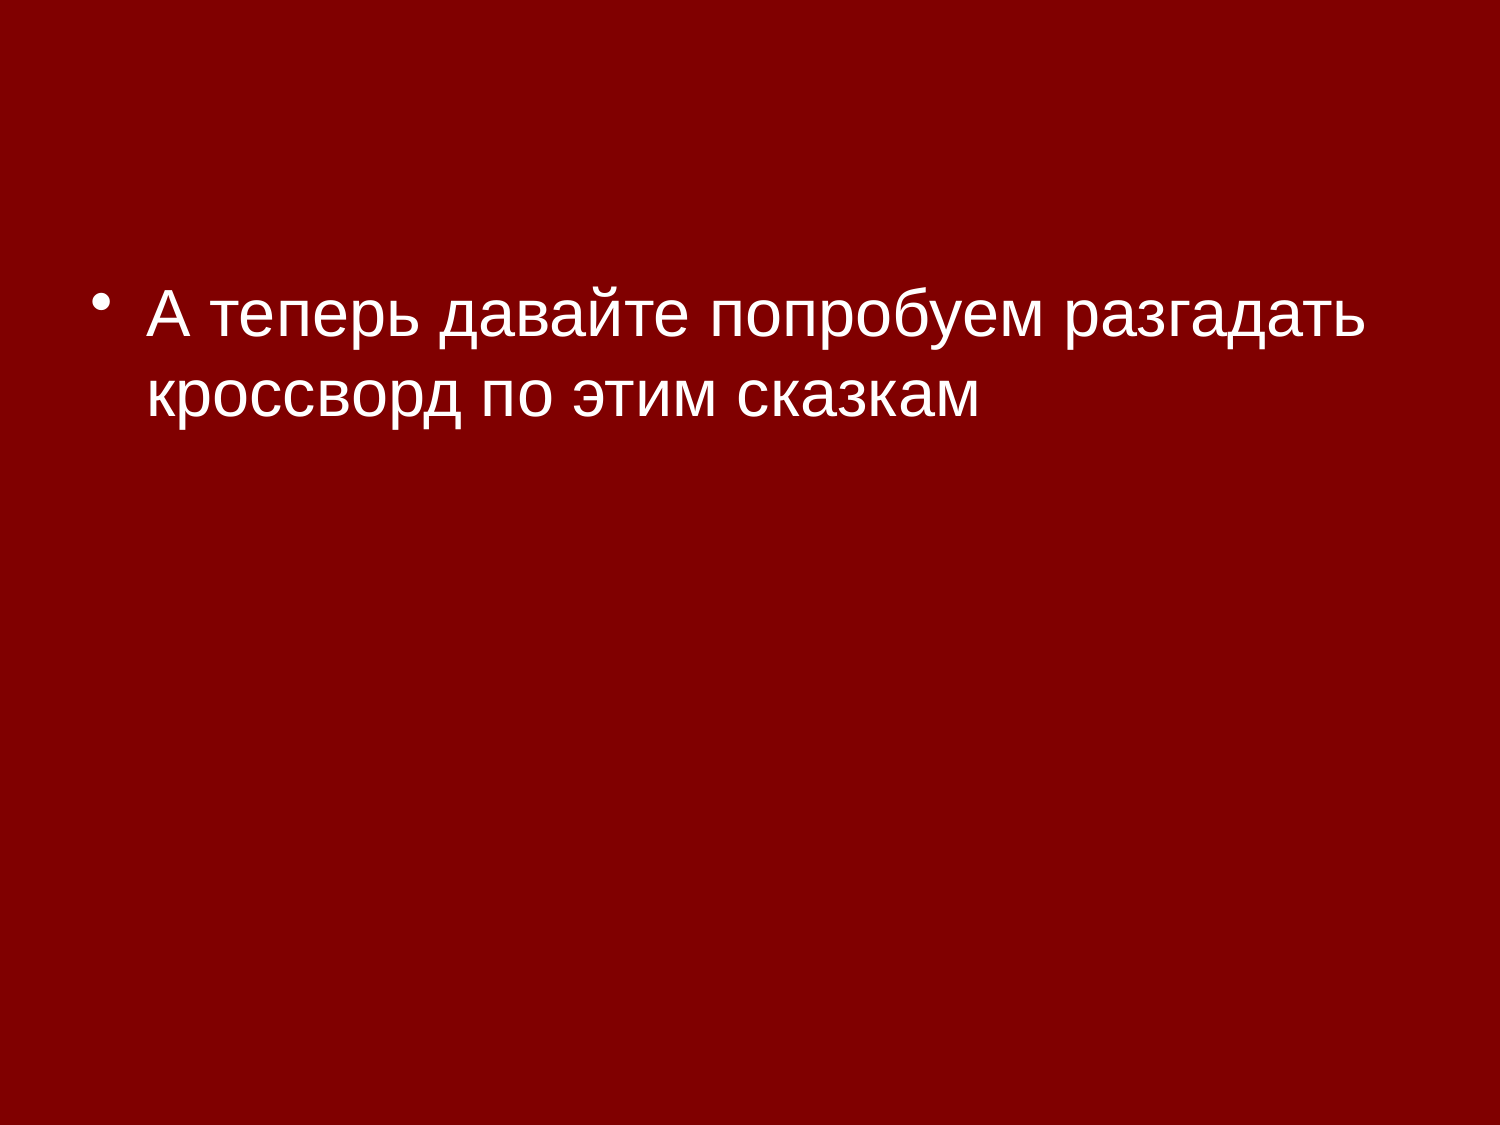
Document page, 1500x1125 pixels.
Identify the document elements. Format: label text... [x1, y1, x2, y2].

list А теперь давайте попробуем разгадать кроссворд по этим сказкам [74, 262, 1426, 1006]
